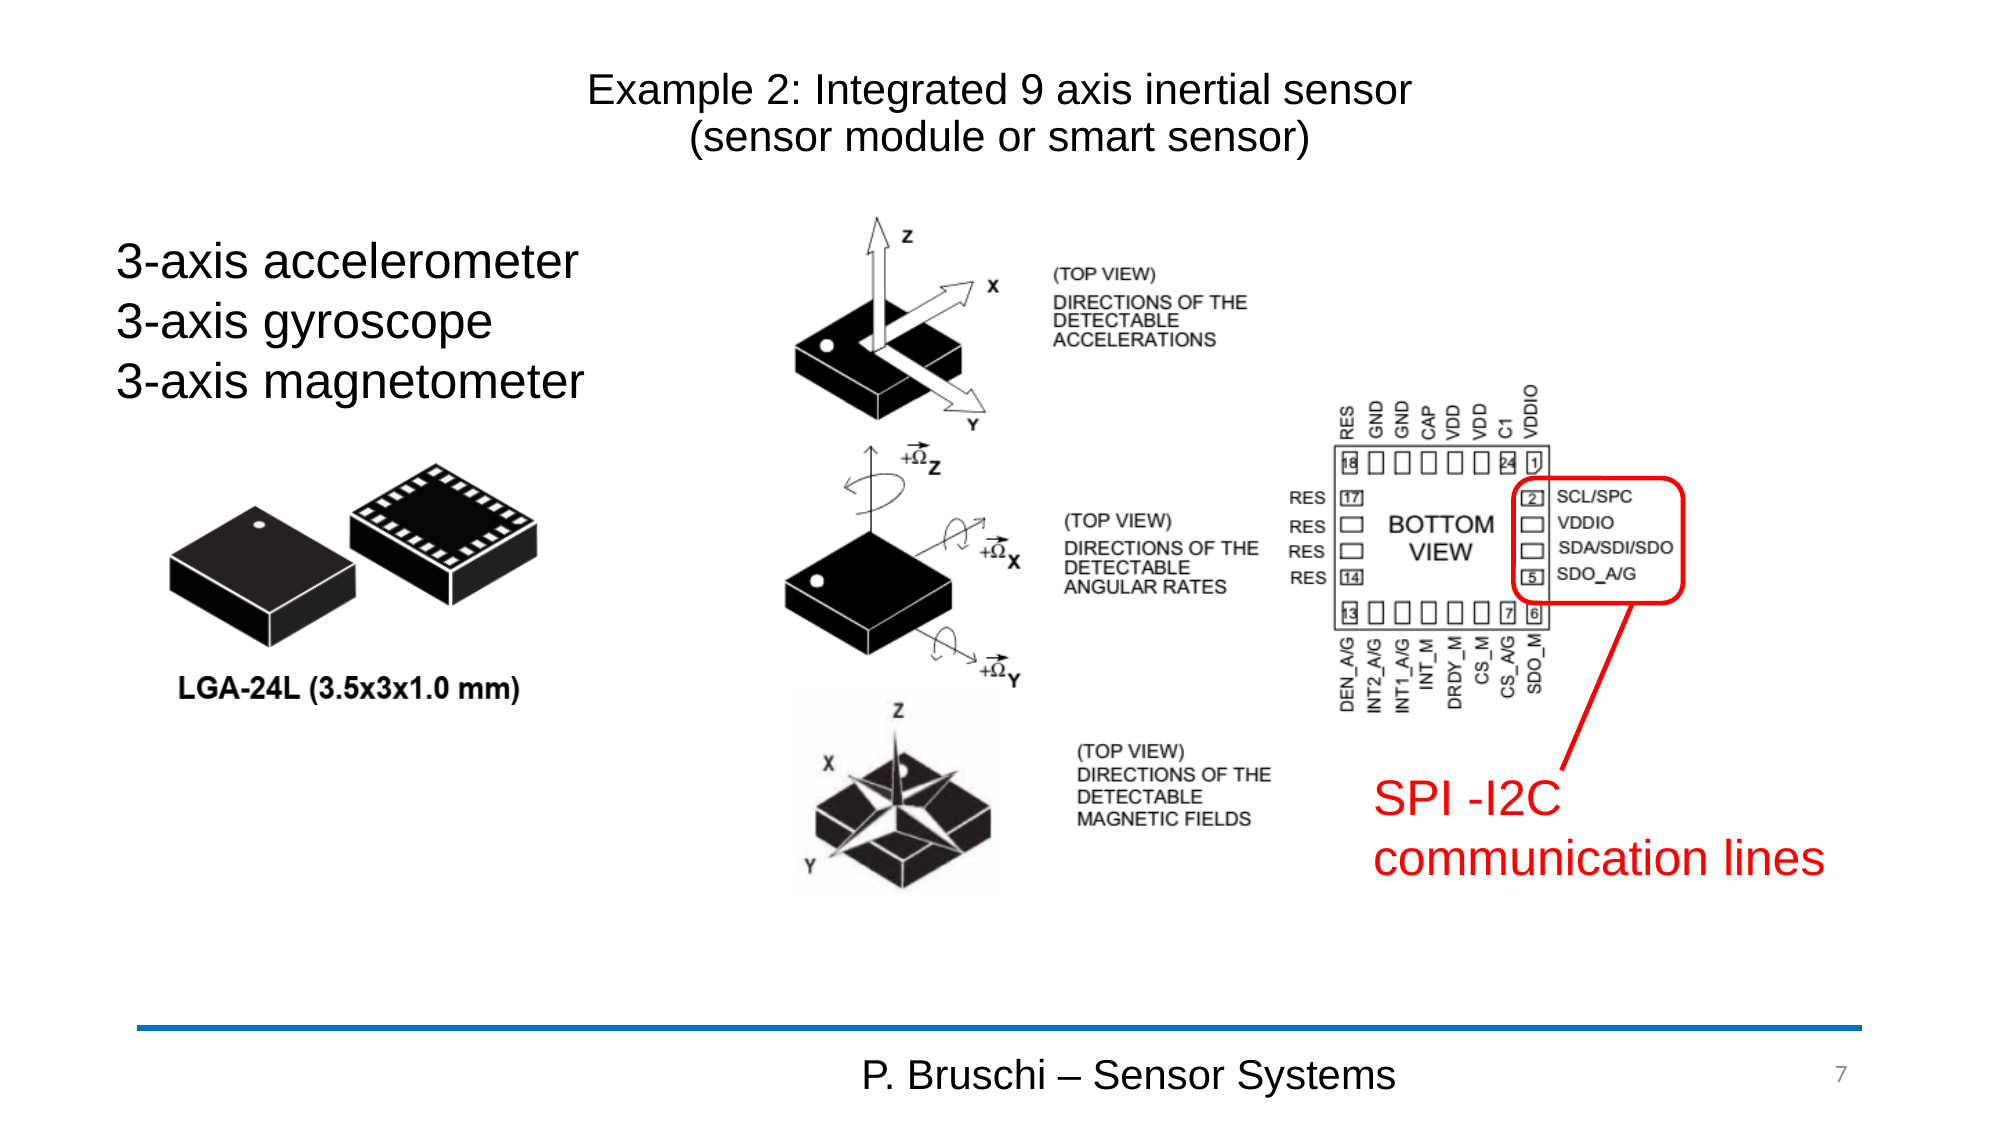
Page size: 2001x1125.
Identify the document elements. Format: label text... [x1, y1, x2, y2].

slide_number 7 [1718, 1042, 1863, 1103]
picture [100, 452, 570, 731]
title Example 2: Integrated 9 axis inertial sensor (sensor module or smart sensor) [137, 59, 1863, 169]
picture [749, 185, 1684, 917]
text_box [1561, 603, 1633, 771]
text_box 3-axis accelerometer 3-axis gyroscope 3-axis magnetometer [101, 220, 749, 416]
footer P. Bruschi – Sensor Systems [662, 1042, 1596, 1103]
text_box SPI -I2C communication lines [1684, 758, 1863, 893]
